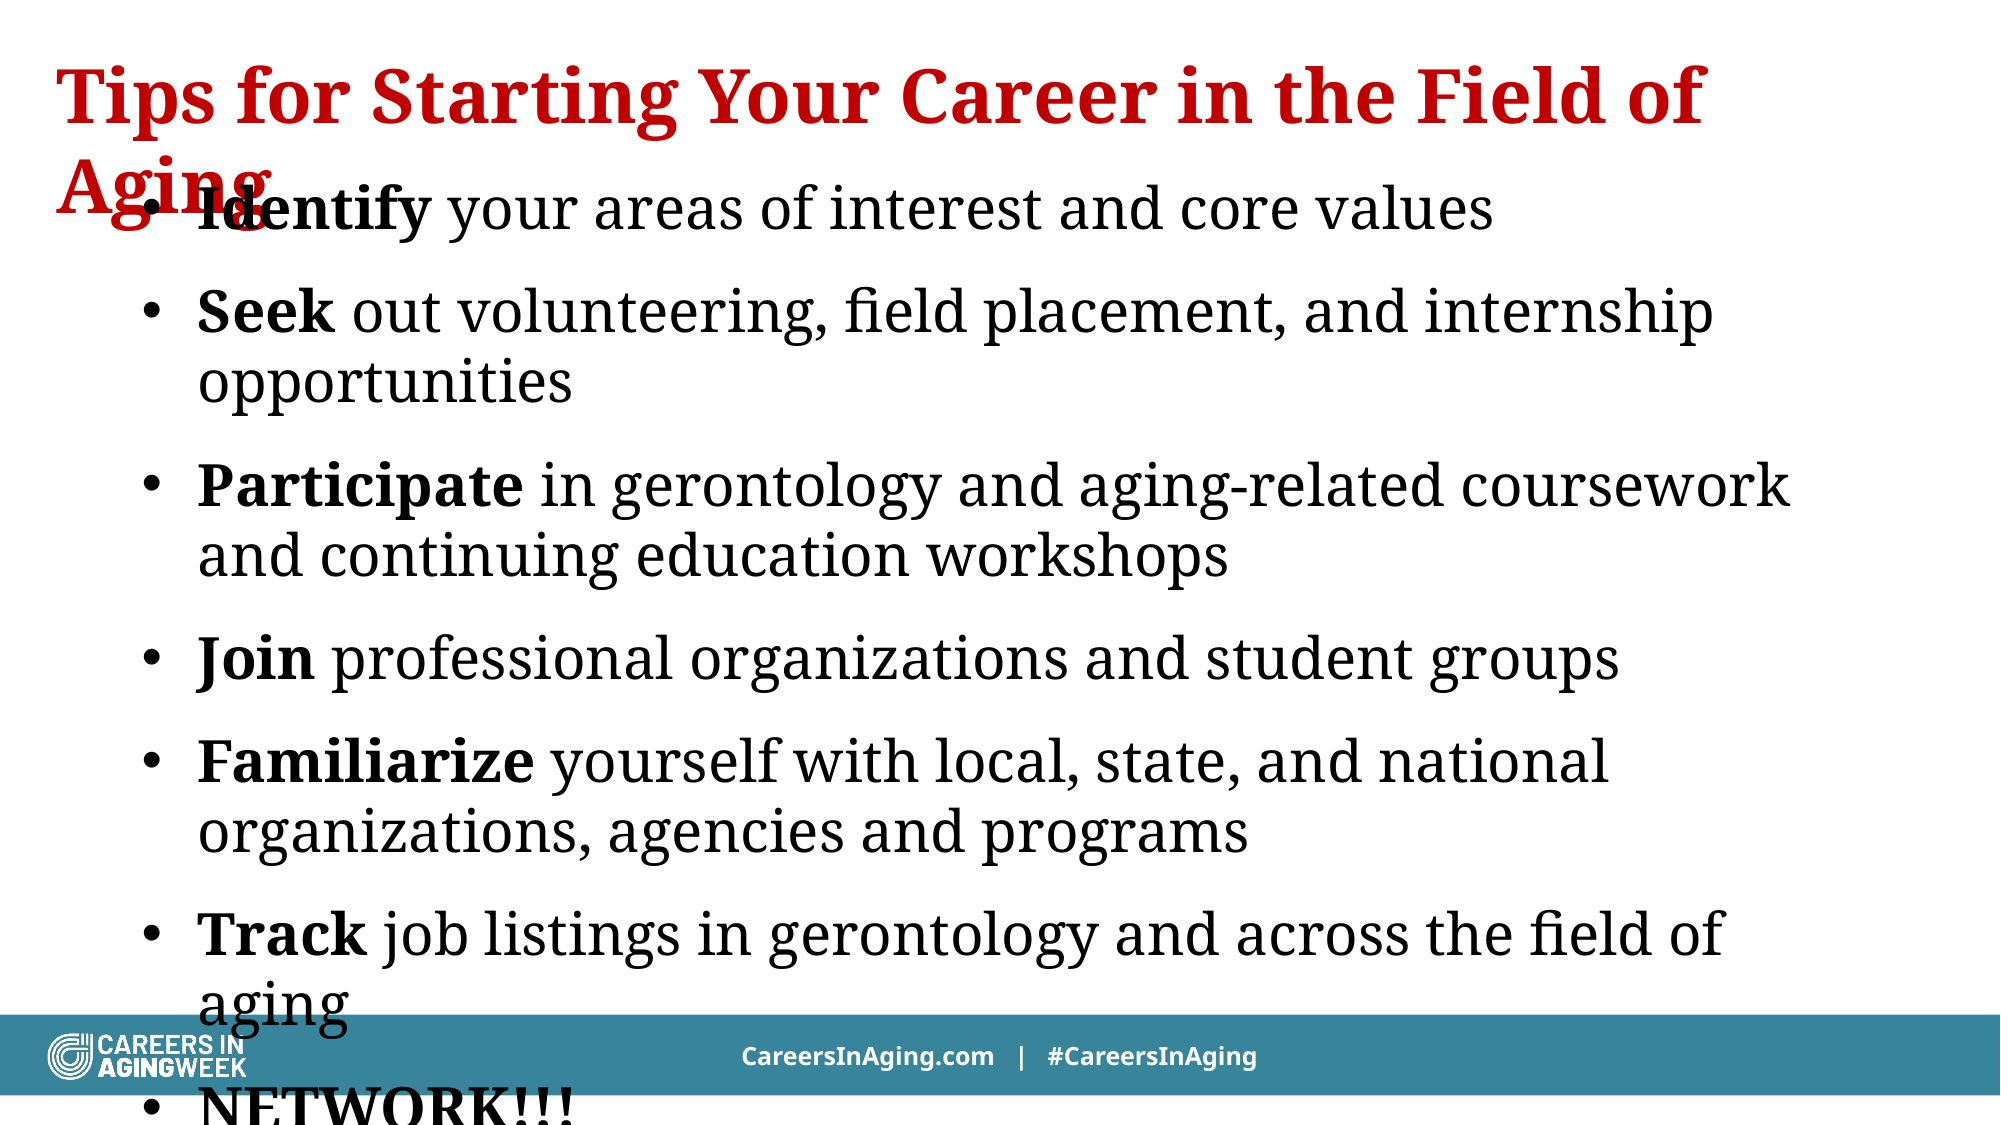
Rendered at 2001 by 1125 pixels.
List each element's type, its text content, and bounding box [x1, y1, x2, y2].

text_box Tips for Starting Your Career in the Field of Aging [41, 40, 1785, 236]
text_box Identify your areas of interest and core values Seek out volunteering, field placement, and internship opportunities Participate in gerontology and aging-related coursework and continuing education workshops Join professional organizations and student groups Familiarize yourself with local, state, and national organizations, agencies and programs Track job listings in gerontology and across the field of aging NETWORK!!! [126, 163, 1835, 1125]
